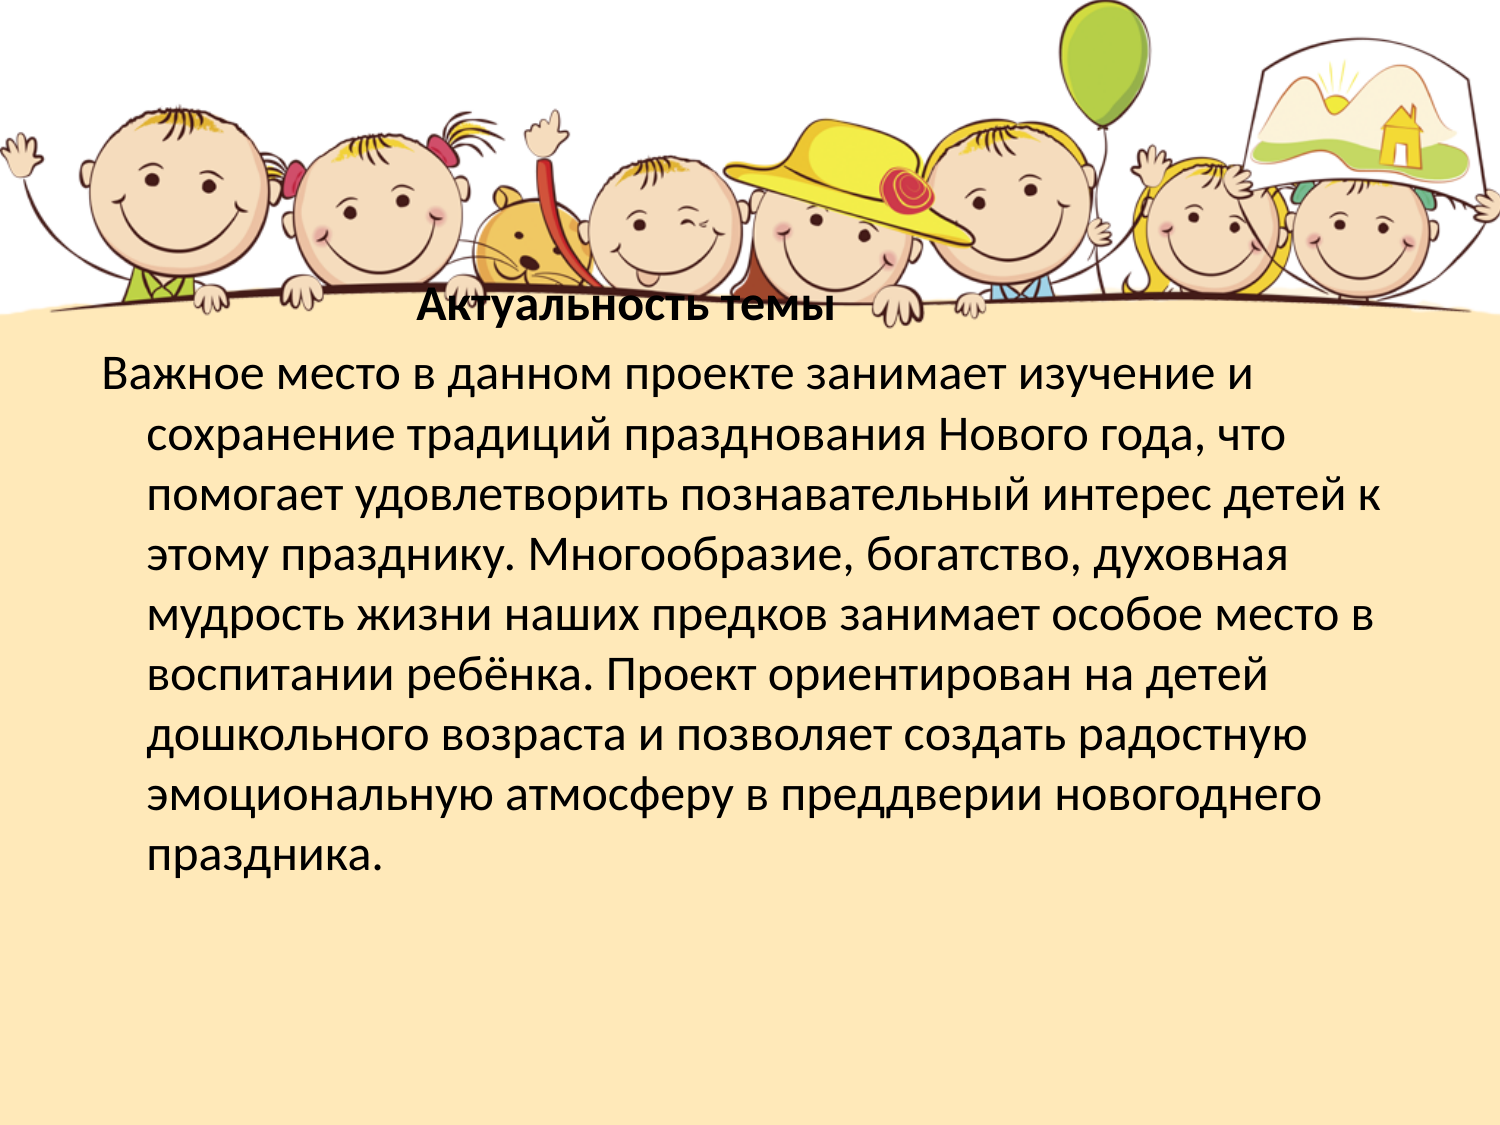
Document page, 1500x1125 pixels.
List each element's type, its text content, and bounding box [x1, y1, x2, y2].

list Актуальность темы Важное место в данном проекте занимает изучение и сохранение традиций празднования Нового года, что помогает удовлетворить познавательный интерес детей к этому празднику. Многообразие, богатство, духовная мудрость жизни наших предков занимает особое место в воспитании ребёнка. Проект ориентирован на детей дошкольного возраста и позволяет создать радостную эмоциональную атмосферу в преддверии новогоднего праздника. [74, 262, 1426, 1006]
picture [0, 0, 1500, 1125]
